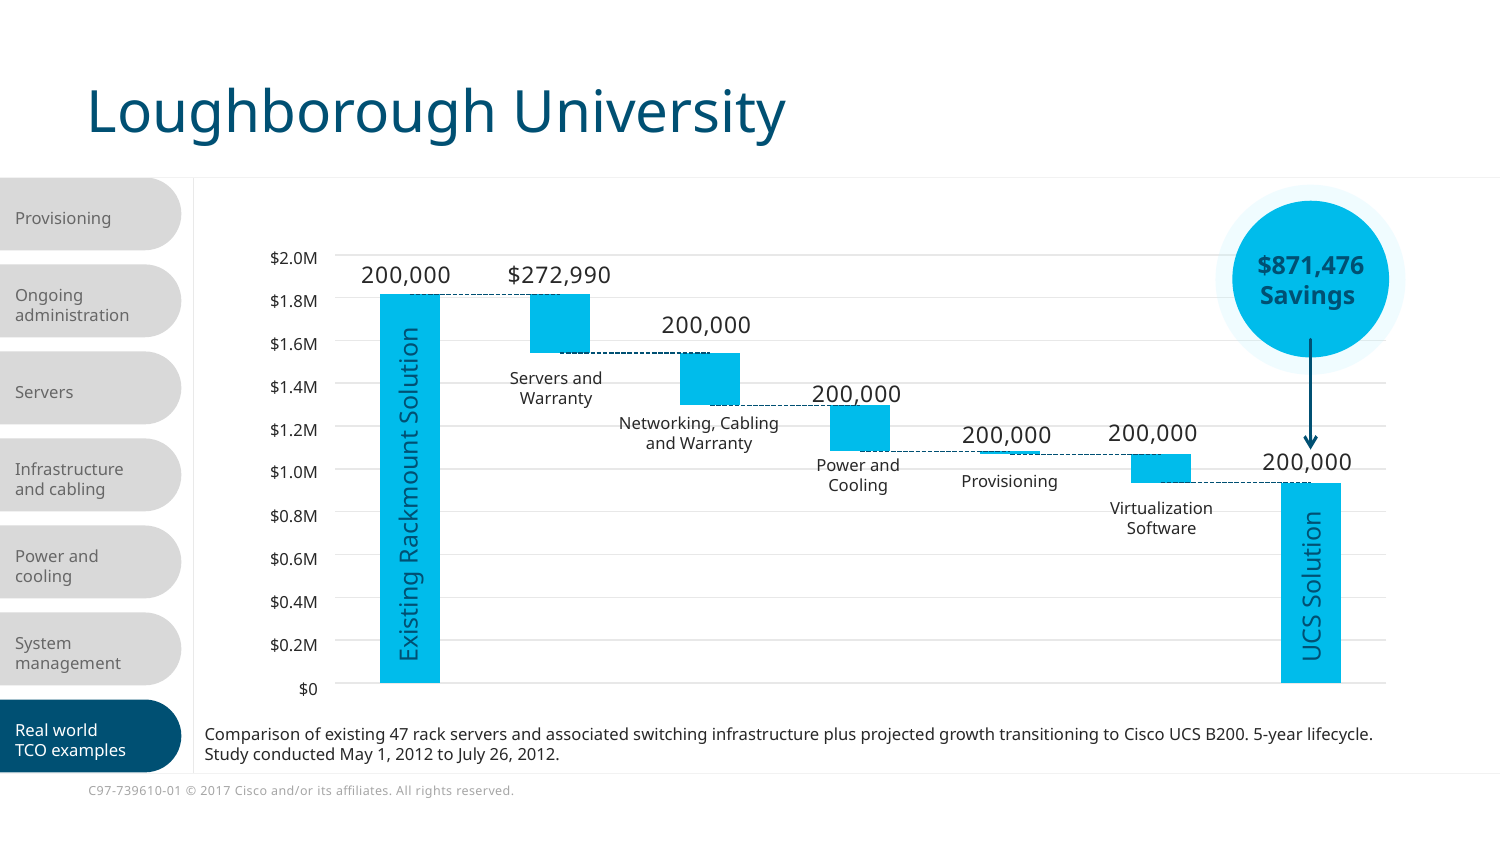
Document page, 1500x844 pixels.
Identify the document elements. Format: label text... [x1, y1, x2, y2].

title Loughborough University [71, 55, 1441, 176]
chart [221, 231, 1410, 707]
text_box Comparison of existing 47 rack servers and associated switching infrastructure plus projected growth transitioning to Cisco UCS B200. 5-year lifecycle. Study conducted May 1, 2012 to July 26, 2012. [189, 716, 1484, 772]
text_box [1215, 184, 1406, 375]
